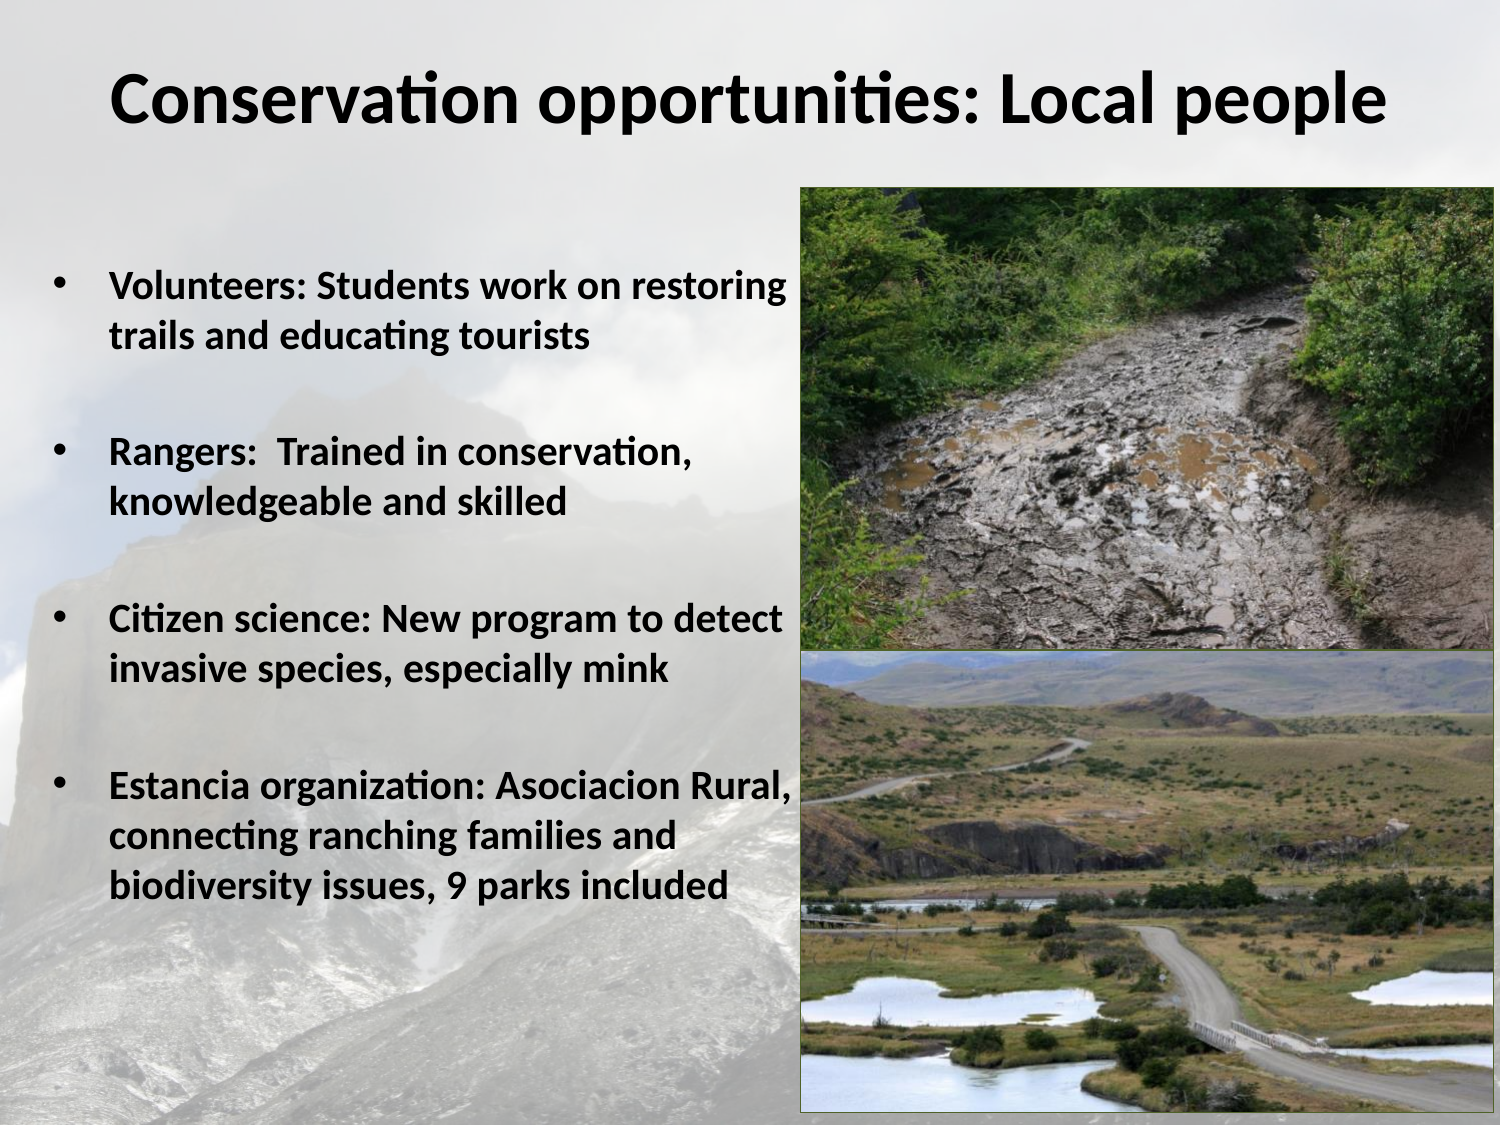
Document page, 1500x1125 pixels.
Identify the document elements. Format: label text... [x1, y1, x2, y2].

picture [799, 187, 1494, 1113]
list Volunteers: Students work on restoring trails and educating tourists Rangers: Trained in conservation, knowledgeable and skilled Citizen science: New program to detect invasive species, especially mink Estancia organization: Asociacion Rural, connecting ranching families and biodiversity issues, 9 parks included [37, 249, 794, 1050]
title Conservation opportunities: Local people [0, 0, 1500, 188]
